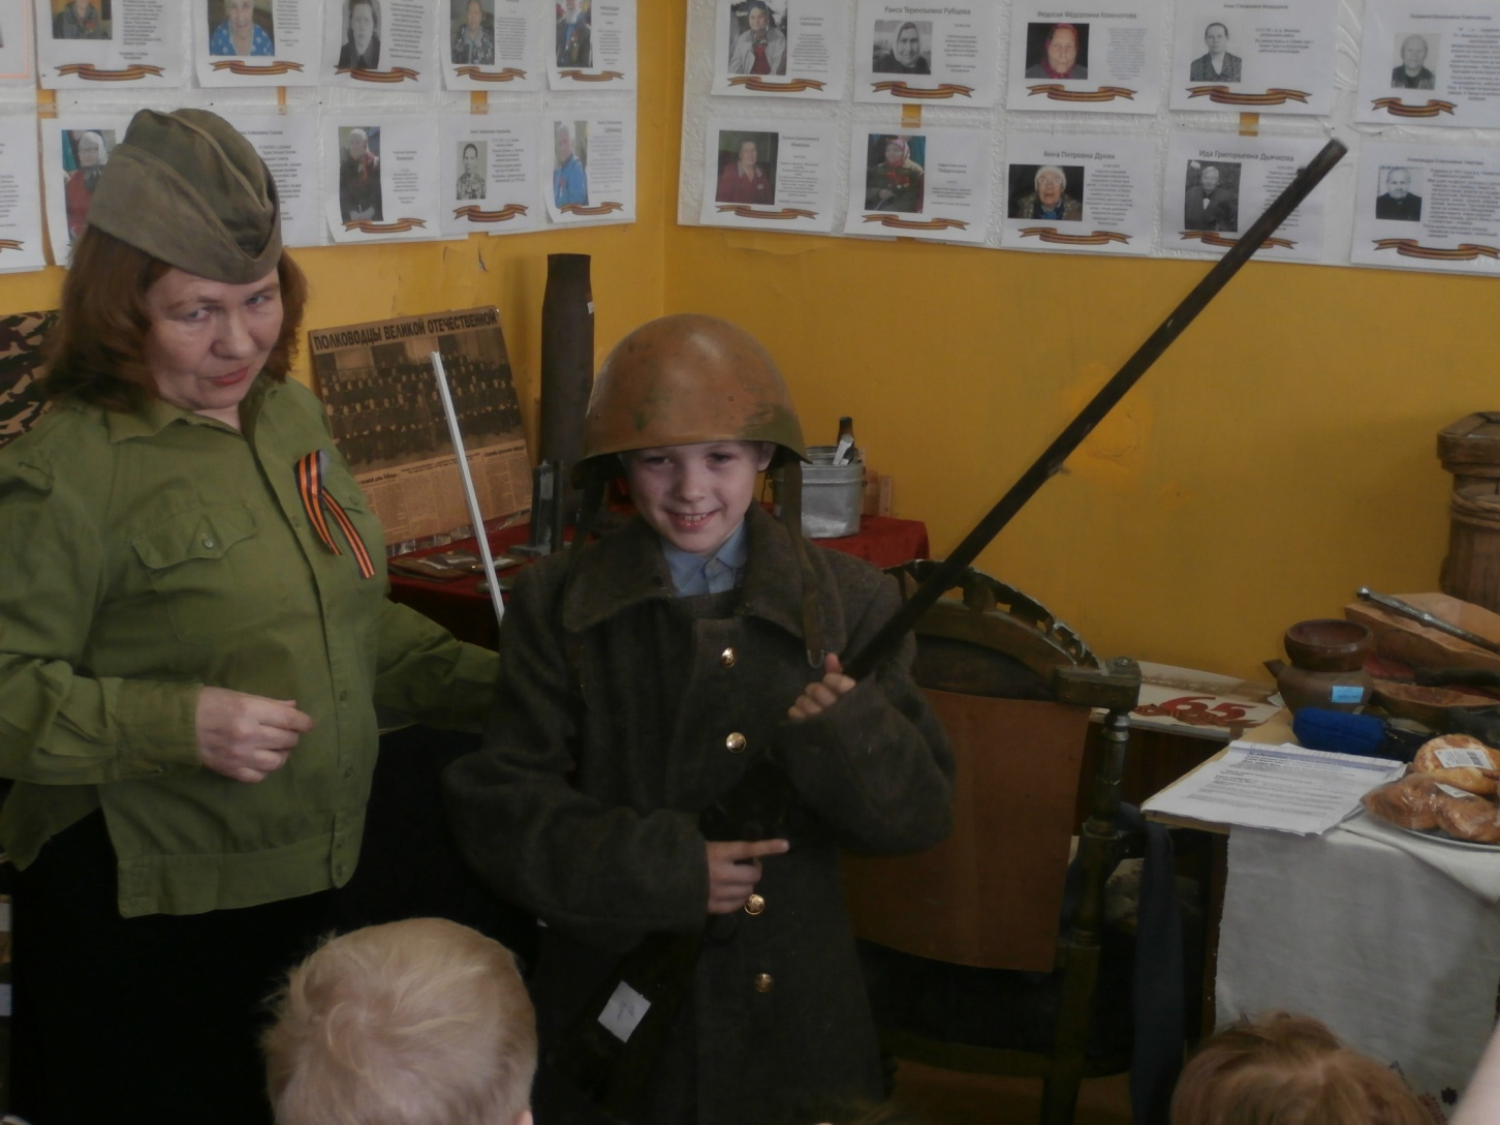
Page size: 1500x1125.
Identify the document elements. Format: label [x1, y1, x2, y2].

list [0, 0, 1500, 1125]
